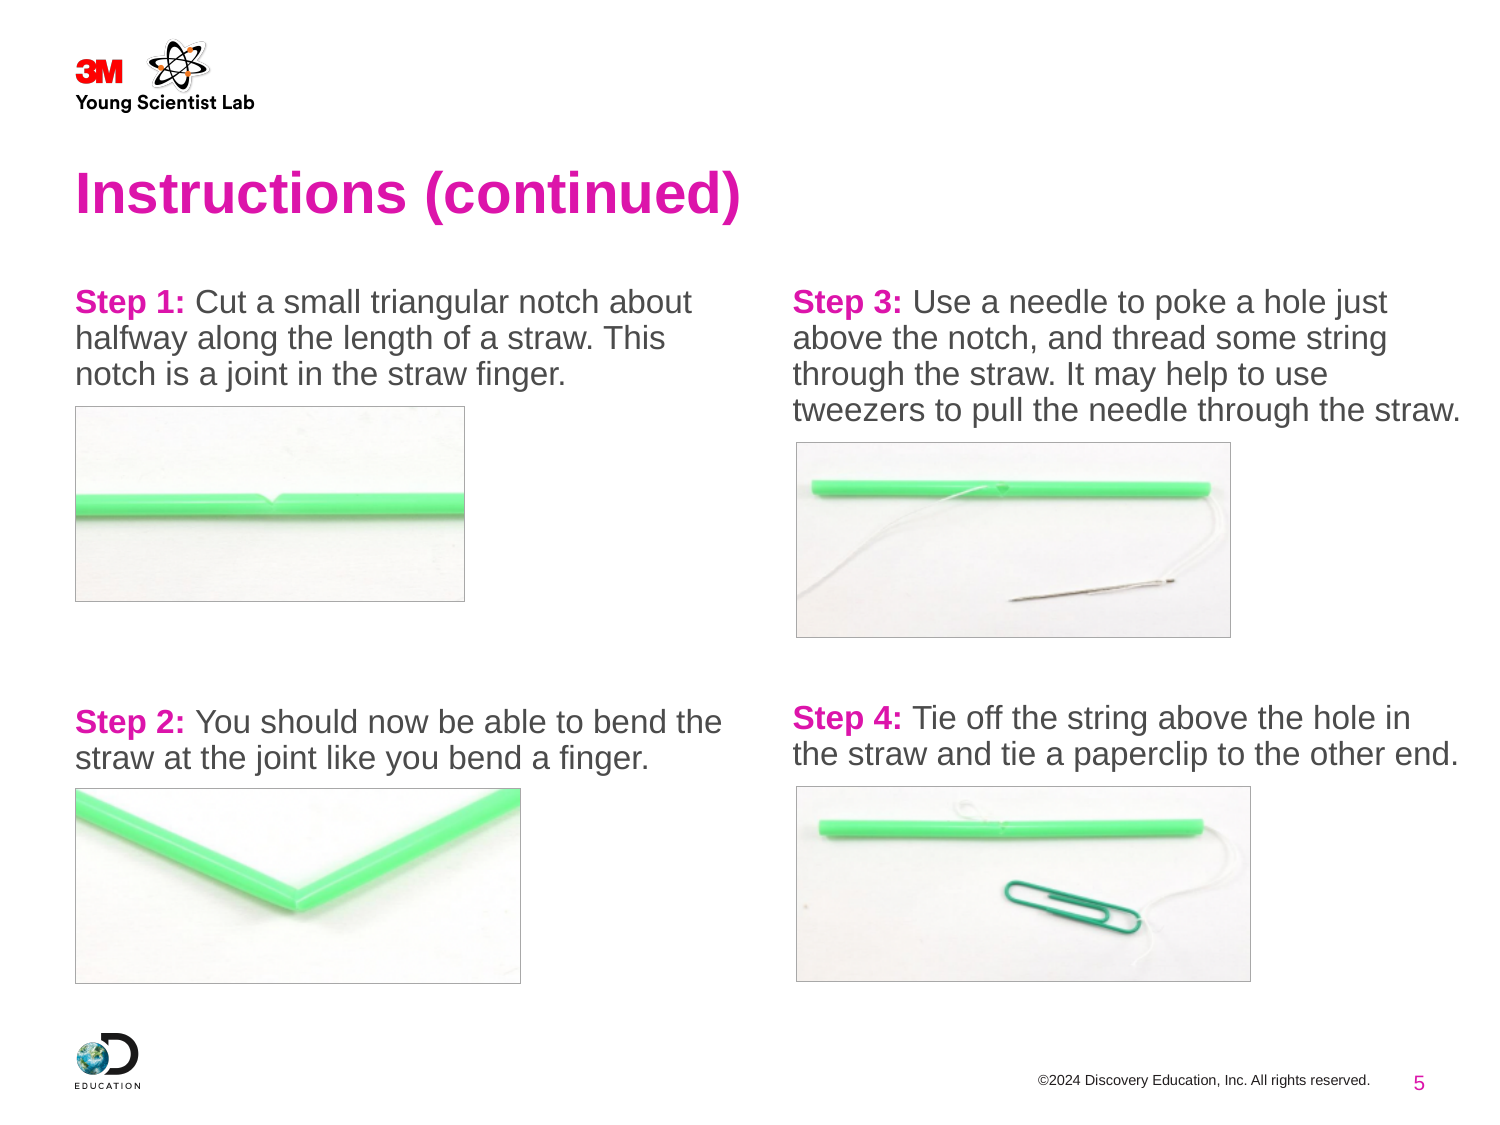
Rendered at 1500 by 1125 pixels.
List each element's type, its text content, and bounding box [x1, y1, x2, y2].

picture [796, 786, 1251, 982]
picture [74, 788, 521, 984]
picture [796, 442, 1231, 638]
picture [74, 406, 465, 602]
picture [75, 37, 255, 113]
picture [75, 1033, 140, 1089]
list Step 1: Cut a small triangular notch about halfway along the length of a straw. This notch is a joint in the straw finger. Step 2: You should now be able to bend the straw at the joint like you bend a finger. Step 3: Use a needle to poke a hole just above the notch, and thread some string through the straw. It may help to use tweezers to pull the needle through the straw. Step 4: Tie off the string above the hole in the straw and tie a paperclip to the other end. [75, 285, 1466, 861]
title Instructions (continued) [75, 135, 1020, 255]
